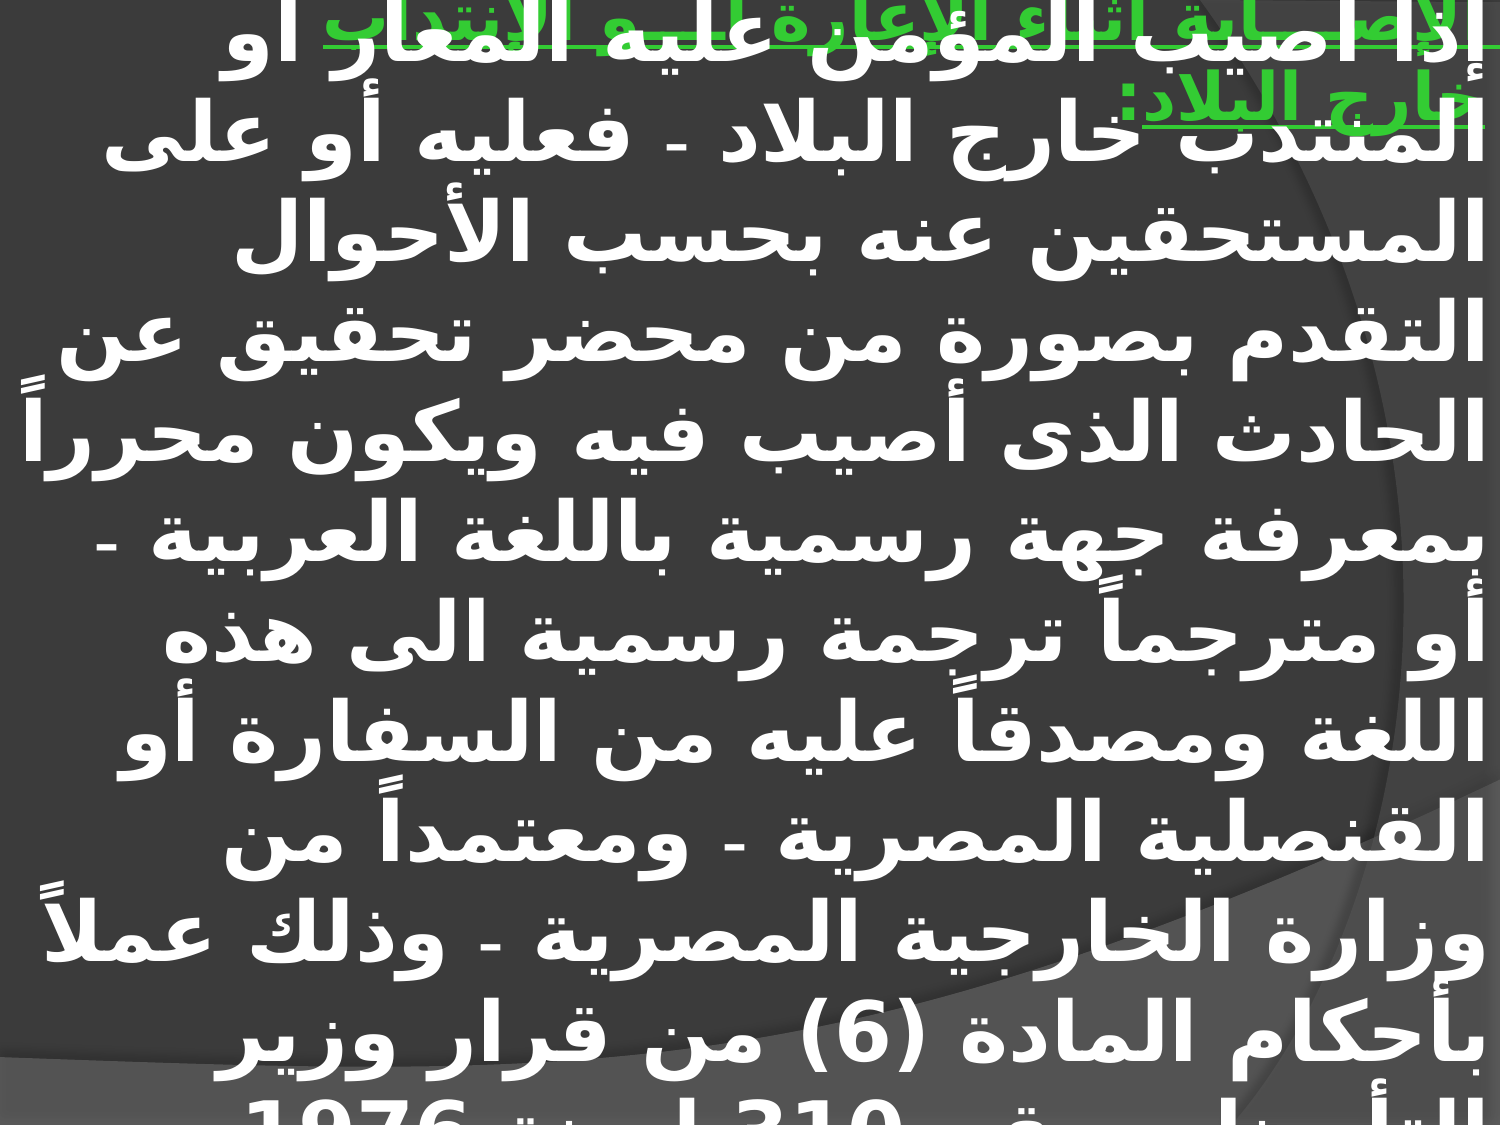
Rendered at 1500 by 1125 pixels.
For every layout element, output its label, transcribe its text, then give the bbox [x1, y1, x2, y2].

text_box إذا أصيب المؤمن عليه المعار أو المنتدب خارج البلاد – فعليه أو على المستحقين عنه بحسب الأحوال التقدم بصورة من محضر تحقيق عن الحادث الذى أصيب فيه ويكون محرراً بمعرفة جهة رسمية باللغة العربية – أو مترجماً ترجمة رسمية الى هذه اللغة ومصدقاً عليه من السفارة أو القنصلية المصرية – ومعتمداً من وزارة الخارجية المصرية – وذلك عملاً بأحكام المادة (6) من قرار وزير التأمينات رقم 310 لسنة 1976 [0, 0, 1500, 1125]
